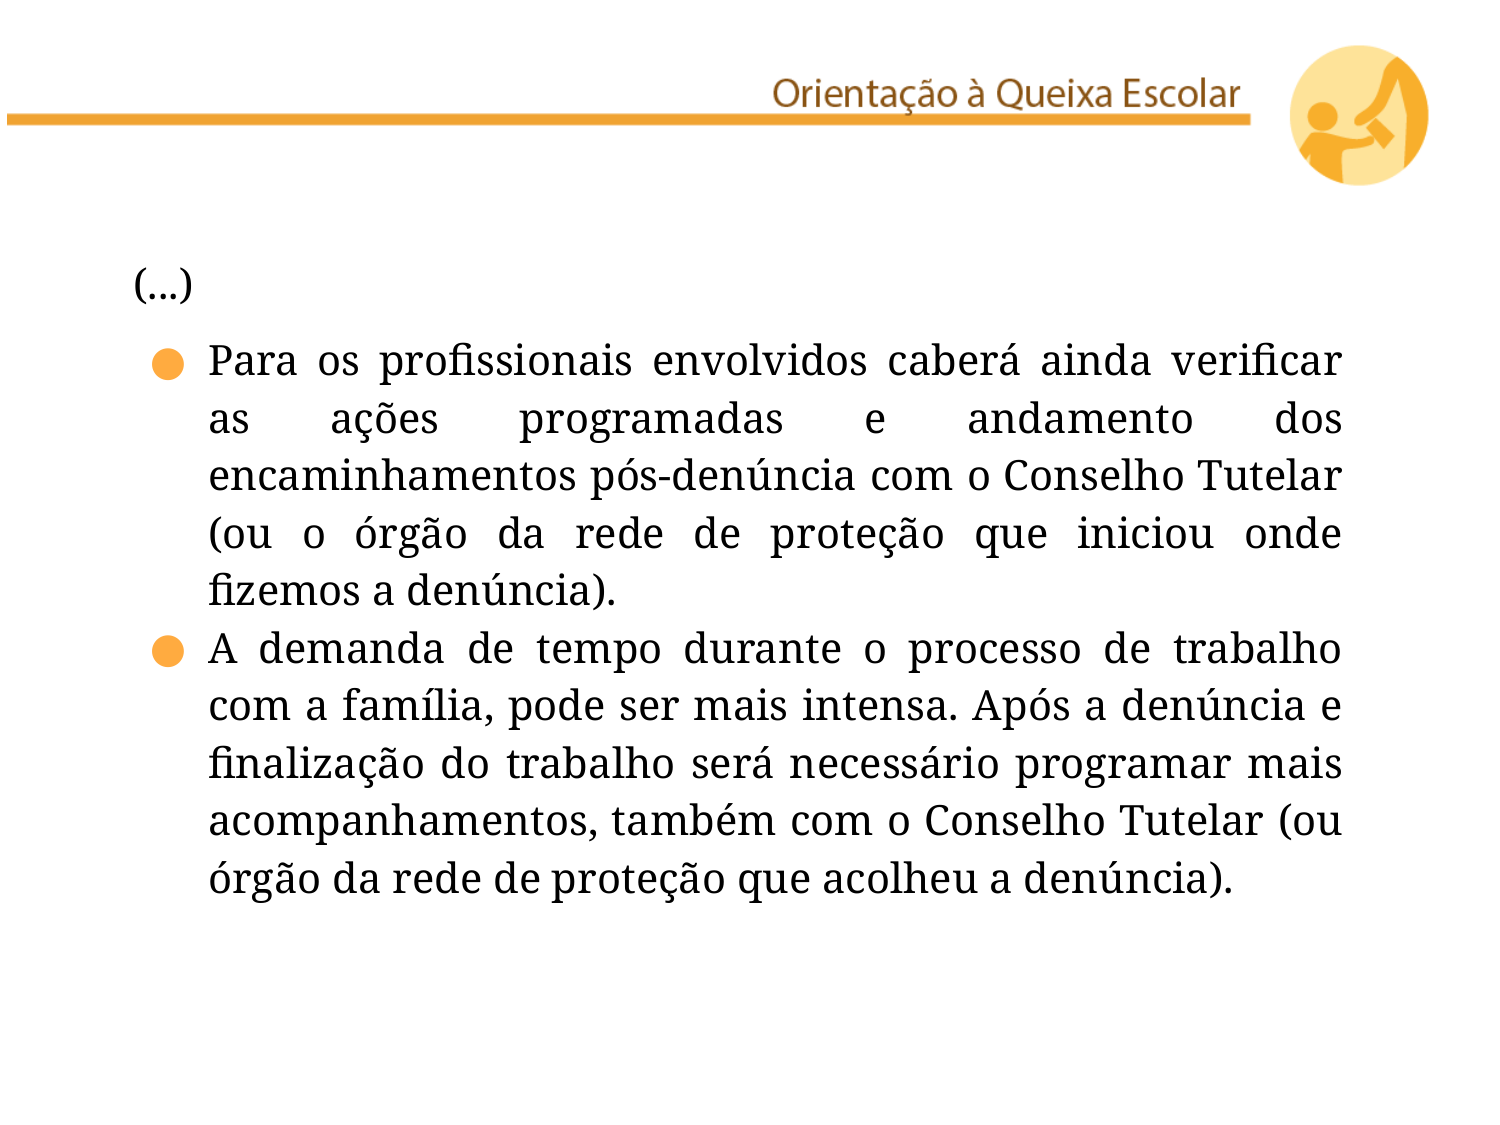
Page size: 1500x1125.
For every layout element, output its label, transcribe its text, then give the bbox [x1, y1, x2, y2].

text_box (...) Para os profissionais envolvidos caberá ainda verificar as ações programadas e andamento dos encaminhamentos pós-denúncia com o Conselho Tutelar (ou o órgão da rede de proteção que iniciou onde fizemos a denúncia). A demanda de tempo durante o processo de trabalho com a família, pode ser mais intensa. Após a denúncia e finalização do trabalho será necessário programar mais acompanhamentos, também com o Conselho Tutelar (ou órgão da rede de proteção que acolheu a denúncia). [118, 245, 1359, 1059]
picture [6, 4, 1493, 236]
